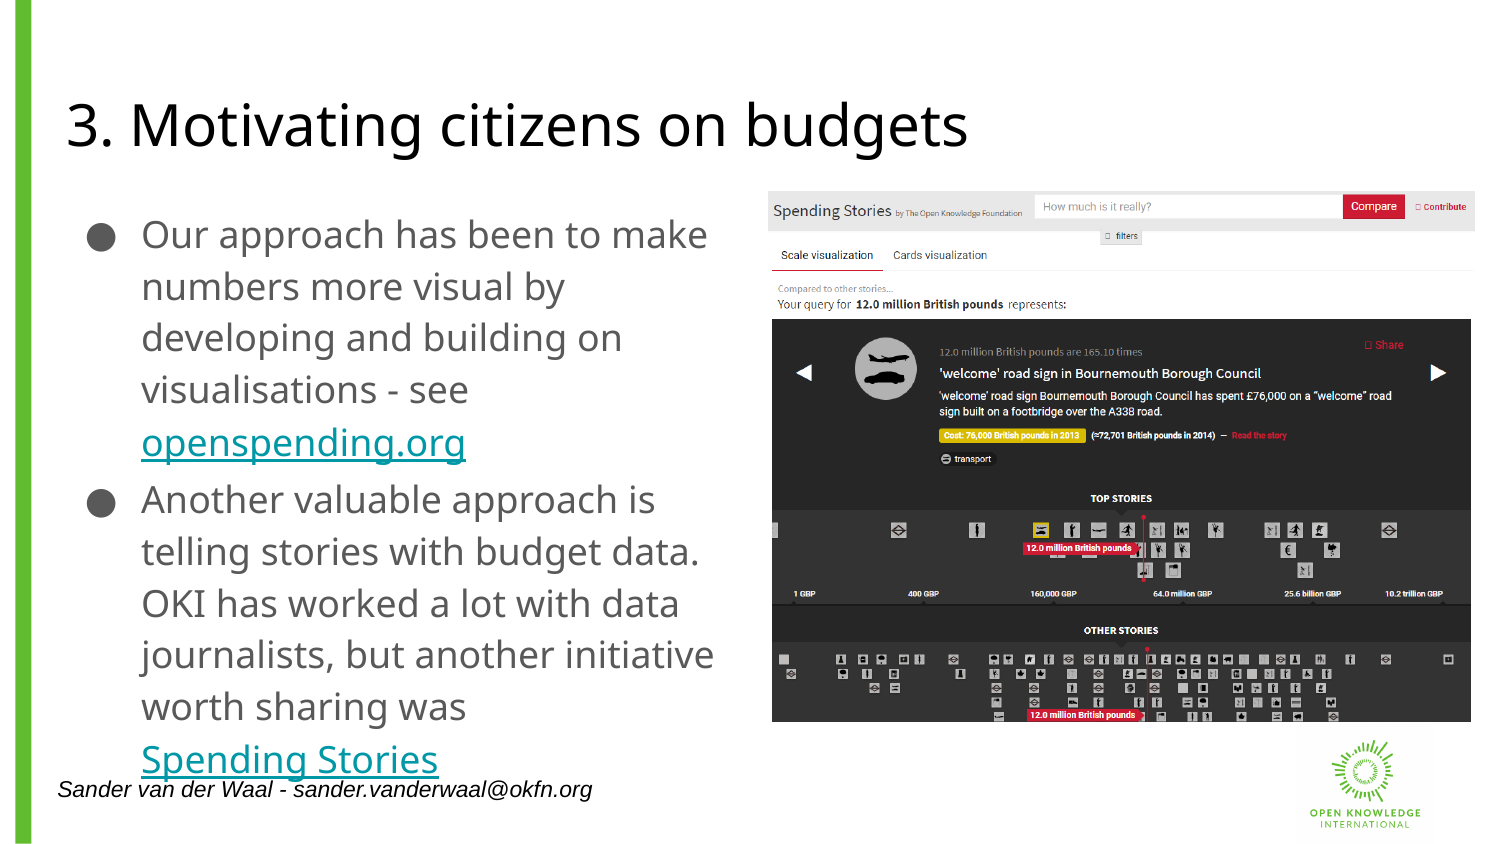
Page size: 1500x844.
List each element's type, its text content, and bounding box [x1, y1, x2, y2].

list Our approach has been to make numbers more visual by developing and building on visualisations - see openspending.org Another valuable approach is telling stories with budget data. OKI has worked a lot with data journalists, but another initiative worth sharing was Spending Stories [51, 189, 744, 750]
title 3. Motivating citizens on budgets [51, 72, 1449, 167]
picture [768, 191, 1476, 844]
text_box Sander van der Waal - sander.vanderwaal@okfn.org [42, 759, 747, 822]
